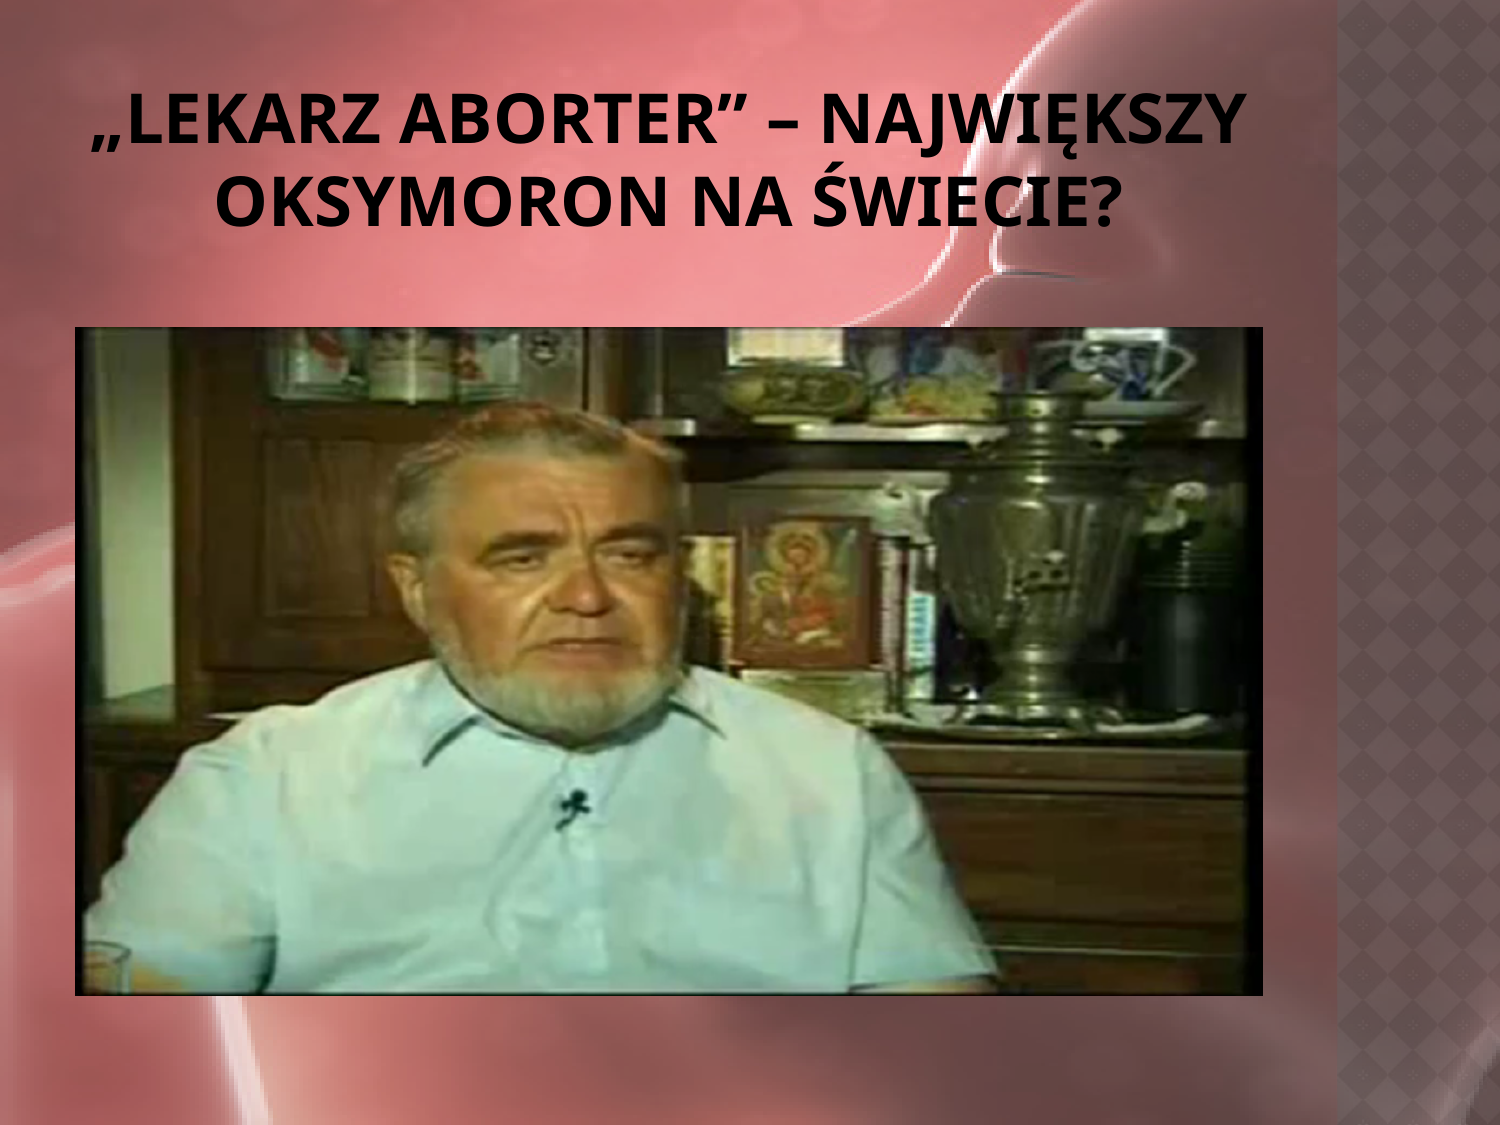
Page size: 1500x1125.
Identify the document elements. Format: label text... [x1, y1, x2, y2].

title „Lekarz aborter” – Największy oksymoron na świecie? [75, 52, 1263, 240]
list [74, 327, 1263, 996]
